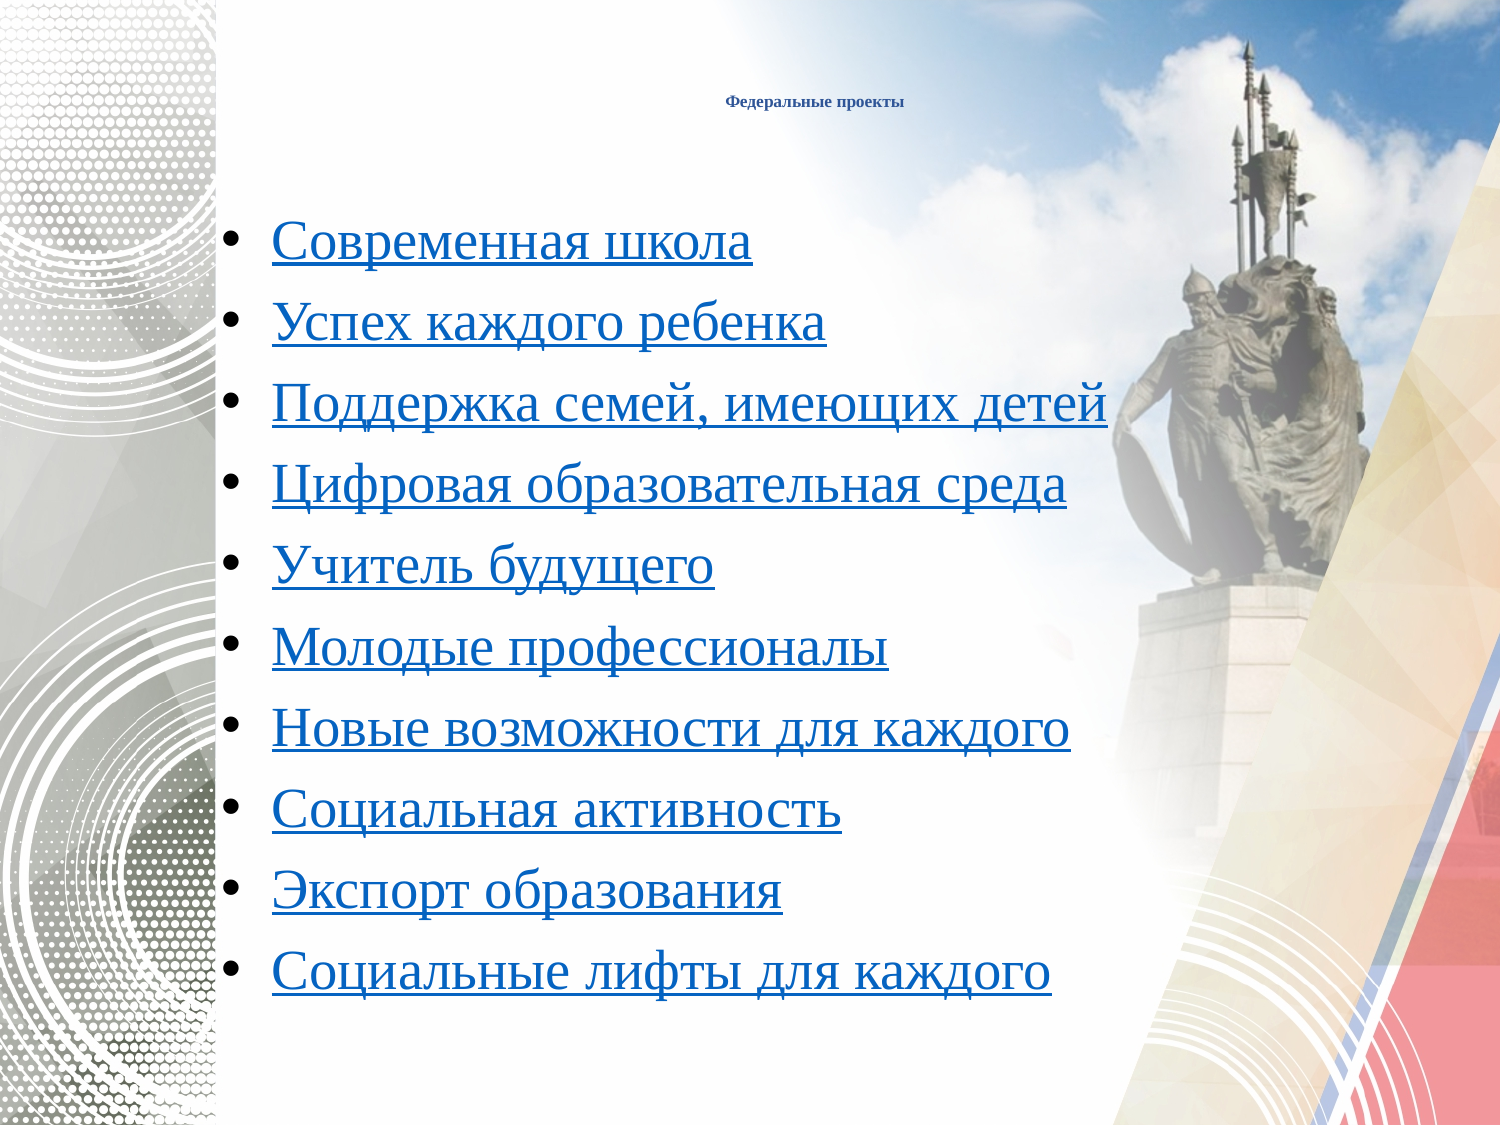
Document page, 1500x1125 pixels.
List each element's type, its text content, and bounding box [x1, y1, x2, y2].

picture [0, 0, 1500, 1125]
title Федеральные проекты [233, 84, 1397, 149]
list Современная школа Успех каждого ребенка Поддержка семей, имеющих детей Цифровая образовательная среда Учитель будущего Молодые профессионалы Новые возможности для каждого Социальная активность Экспорт образования Социальные лифты для каждого [206, 203, 1397, 1014]
